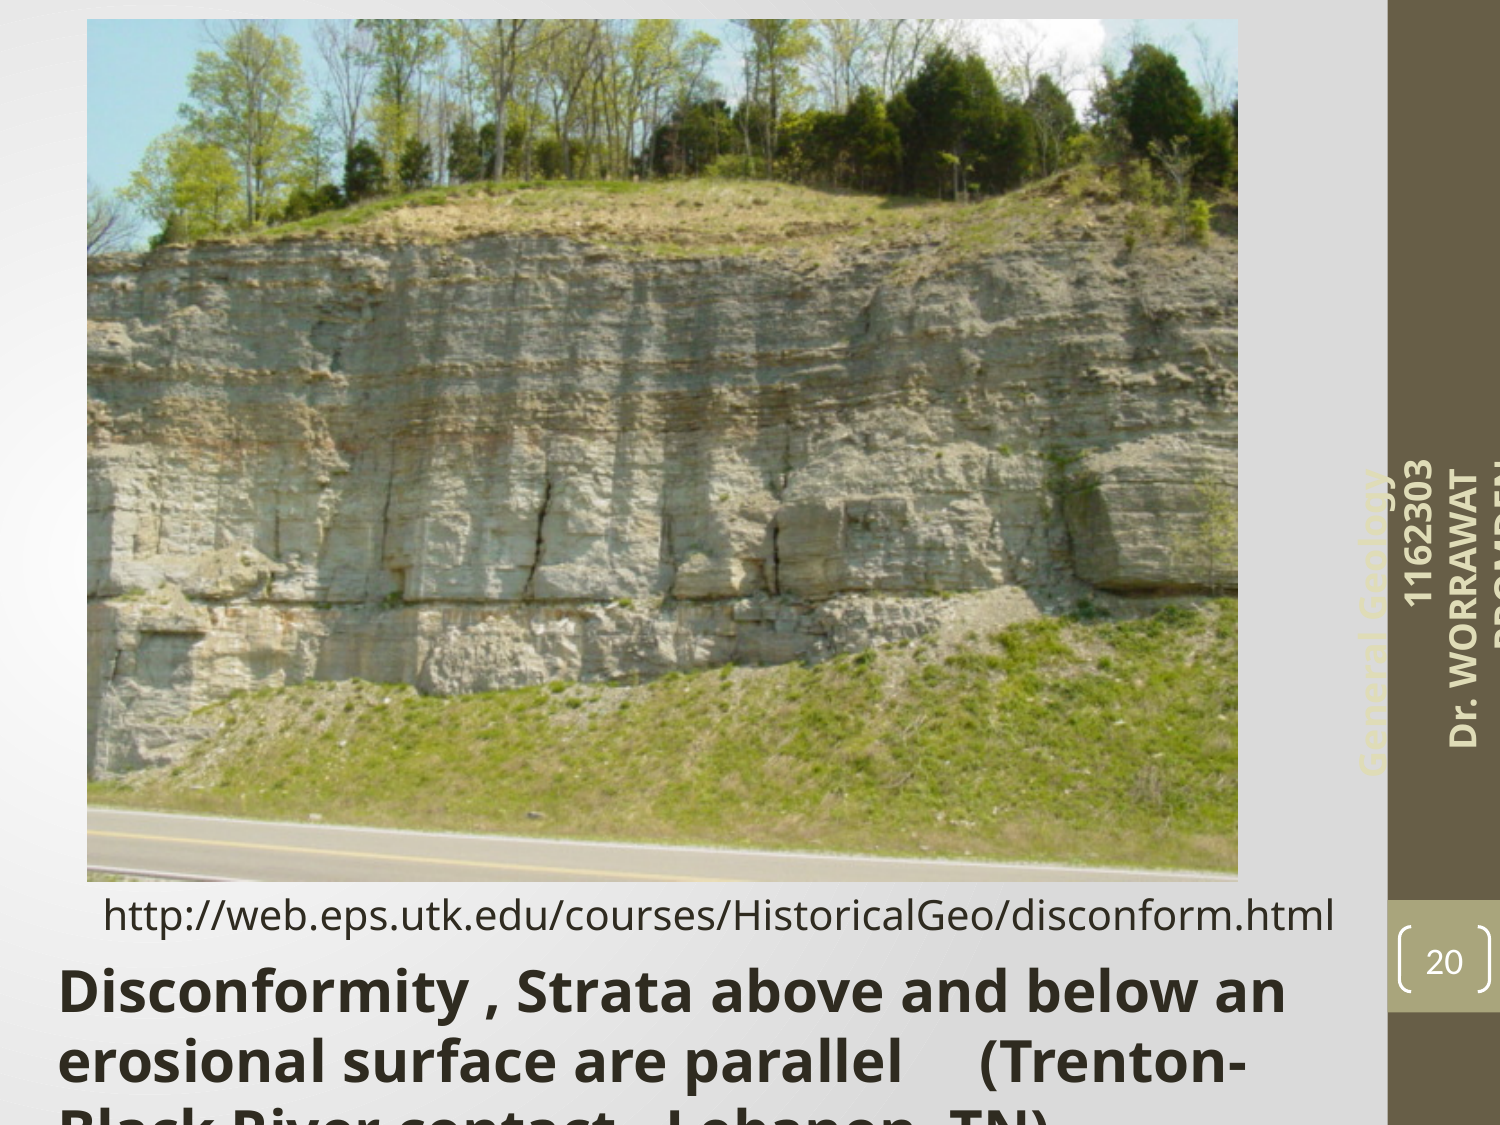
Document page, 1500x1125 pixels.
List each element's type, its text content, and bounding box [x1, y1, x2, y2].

slide_number 20 [1397, 947, 1492, 994]
text_box http://web.eps.utk.edu/courses/HistoricalGeo/disconform.html [87, 881, 1500, 947]
footer General Geology 1162303 Dr. WORRAWAT PROMDEN [1408, 444, 1469, 881]
text_box Disconformity , Strata above and below an erosional surface are parallel (Trenton-Black River contact - Lebanon, TN) [42, 947, 1316, 1125]
picture [87, 18, 1238, 882]
